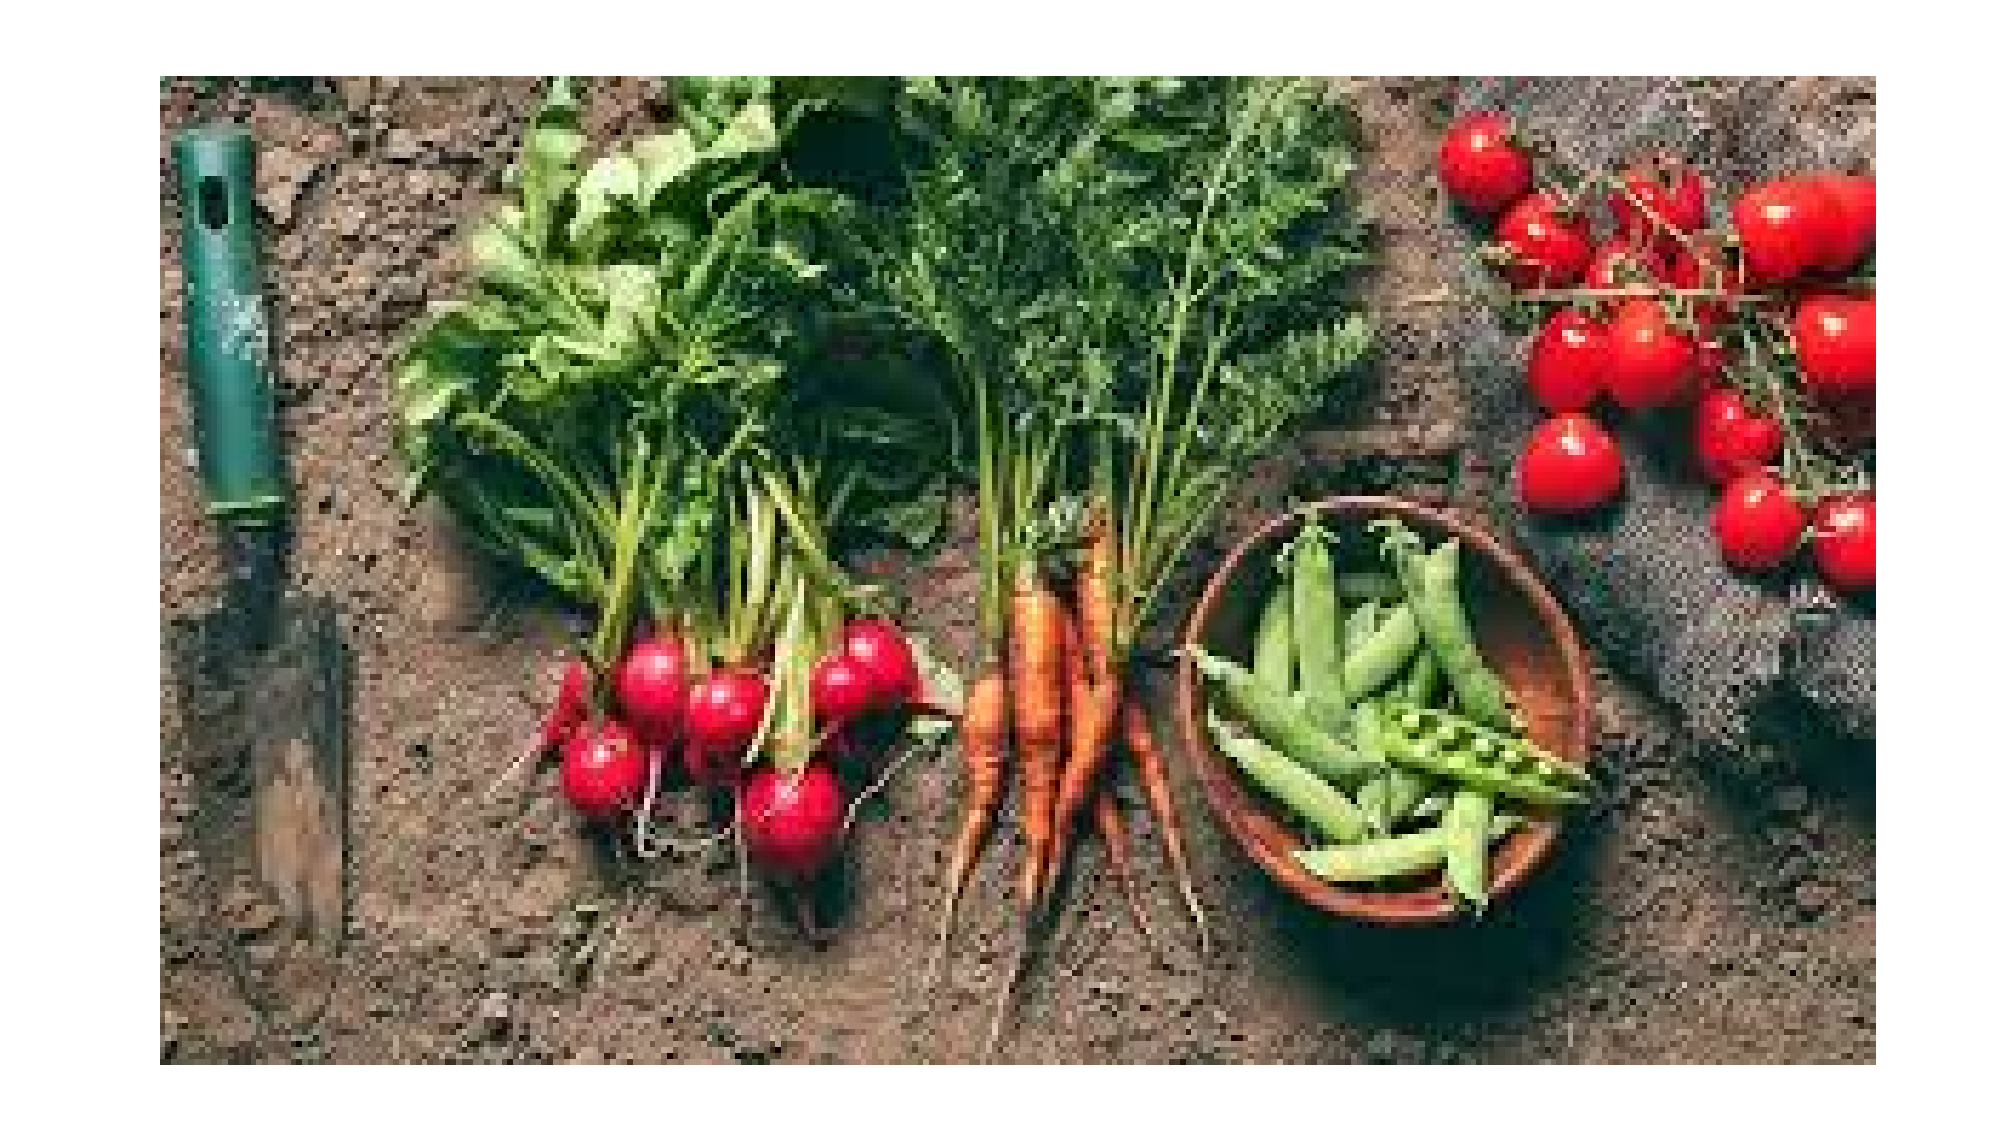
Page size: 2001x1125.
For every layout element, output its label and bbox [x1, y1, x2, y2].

picture [160, 76, 1876, 1065]
